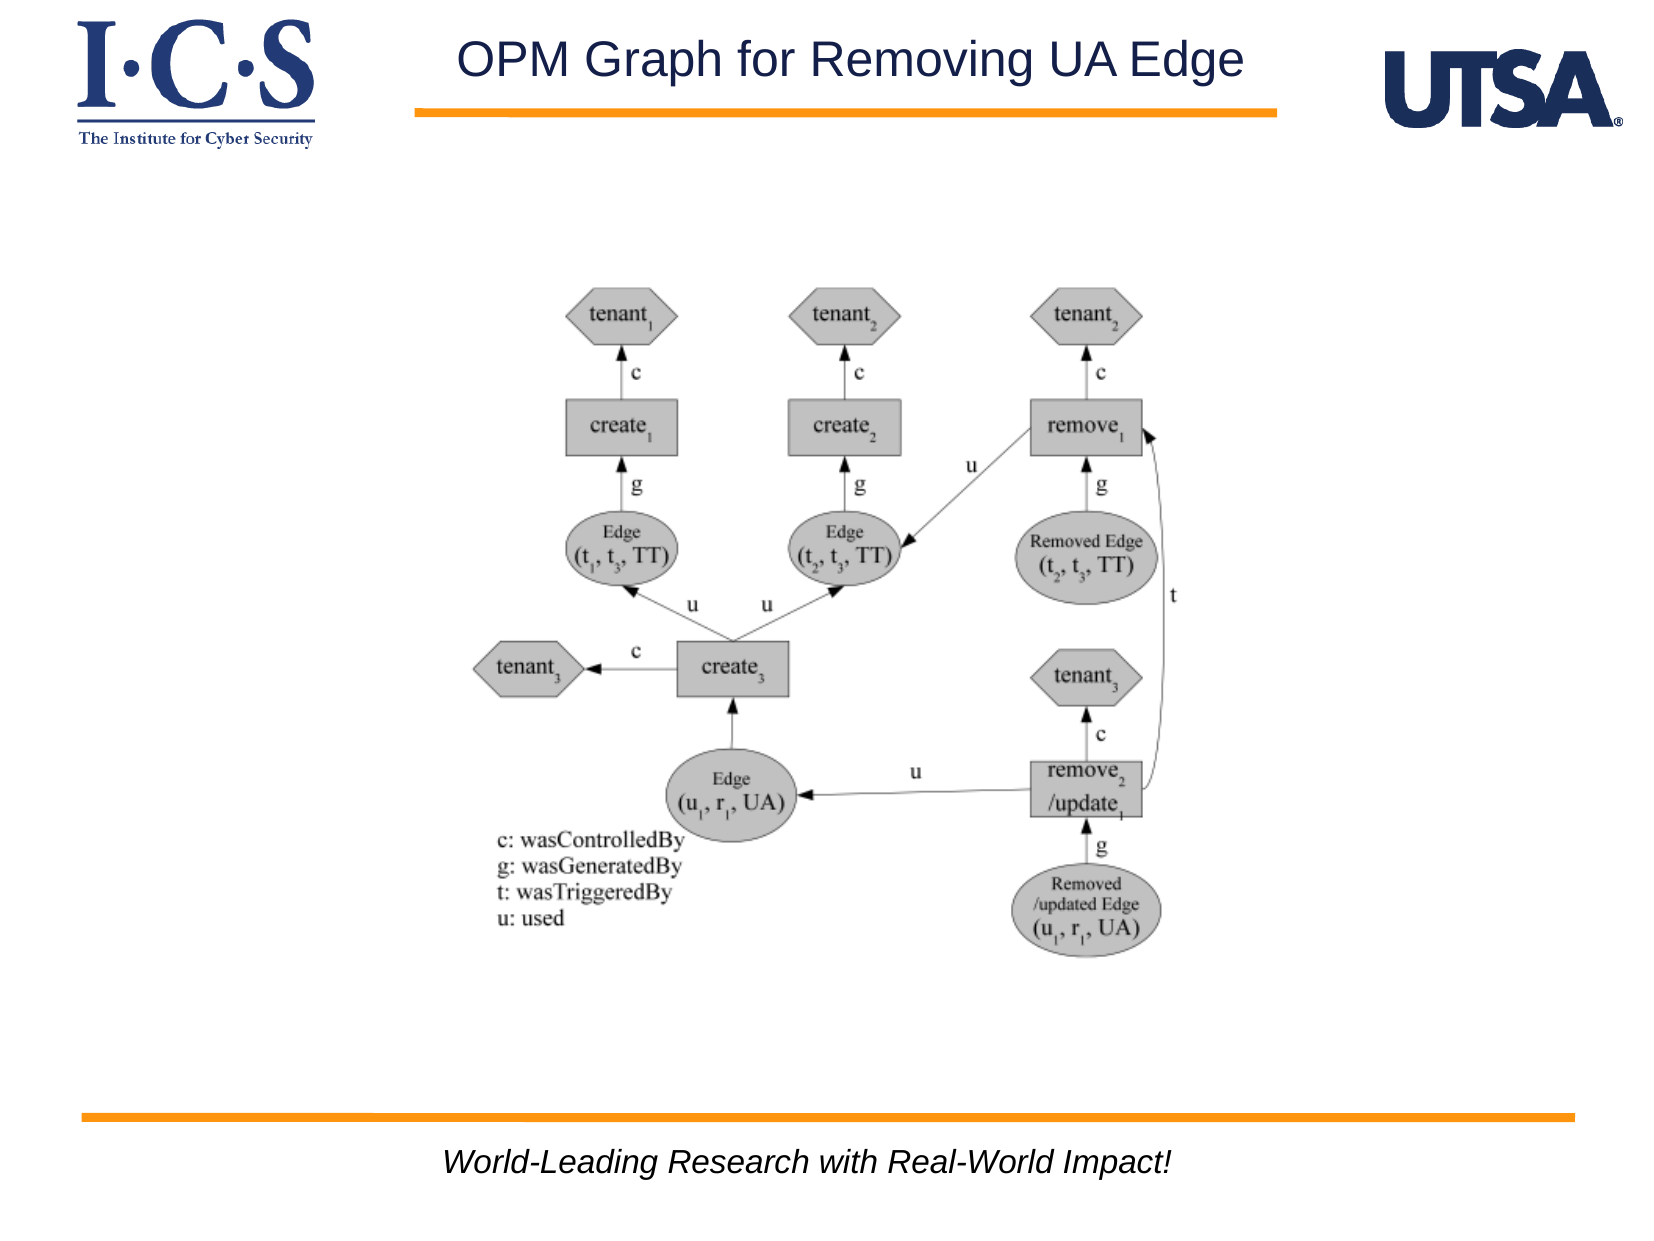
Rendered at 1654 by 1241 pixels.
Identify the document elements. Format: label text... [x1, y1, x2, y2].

title OPM Graph for Removing UA Edge [424, 0, 1278, 114]
picture [435, 268, 1218, 972]
text_box World-Leading Research with Real-World Impact! [427, 1132, 1188, 1188]
picture [73, 0, 317, 151]
picture [1385, 49, 1623, 128]
